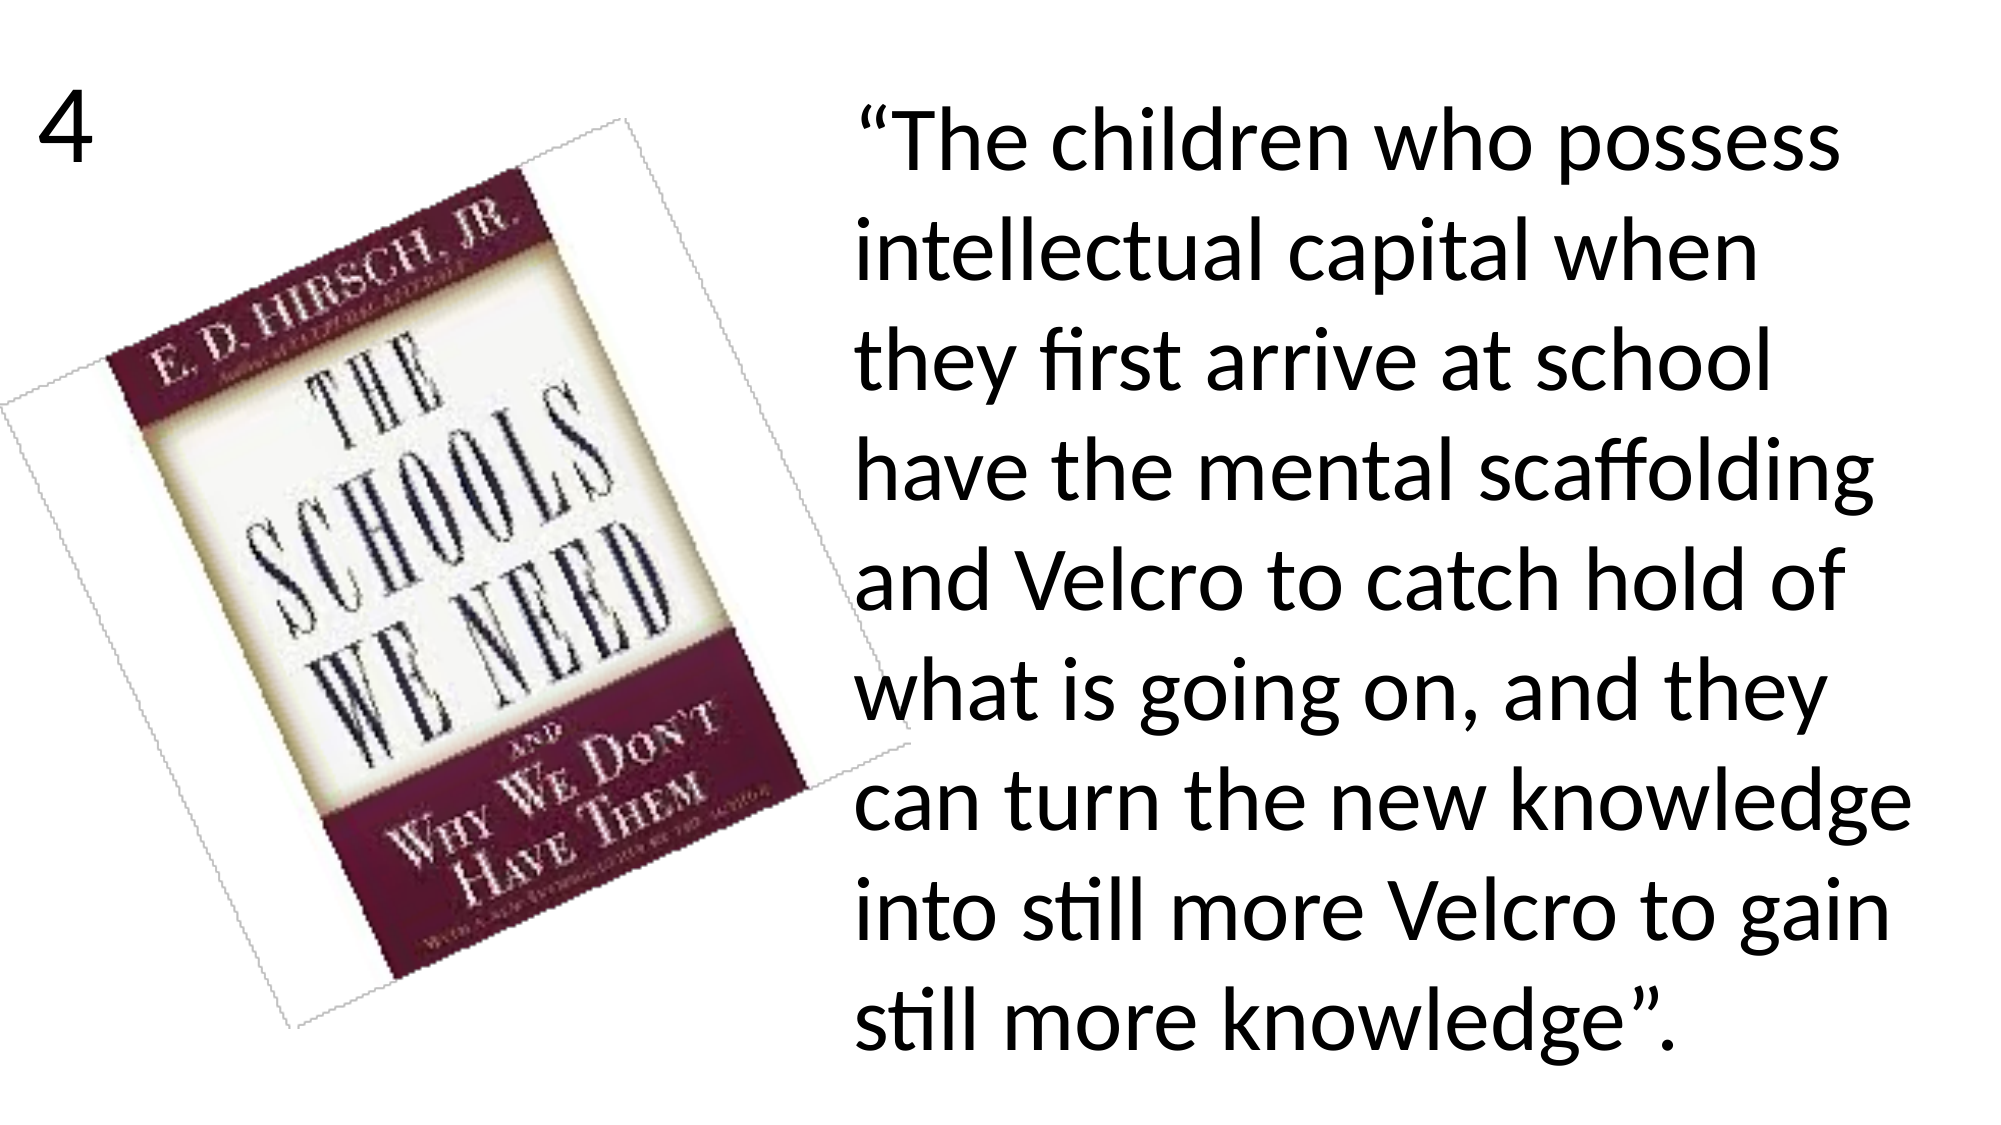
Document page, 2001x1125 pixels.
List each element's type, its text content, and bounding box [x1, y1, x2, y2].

text_box 4 [22, 42, 152, 193]
text_box “The children who possess intellectual capital when they first arrive at school have the mental scaffolding and Velcro to catch hold of what is going on, and they can turn the new knowledge into still more Velcro to gain still more knowledge”. [838, 71, 1955, 1077]
picture [2, 118, 838, 1029]
